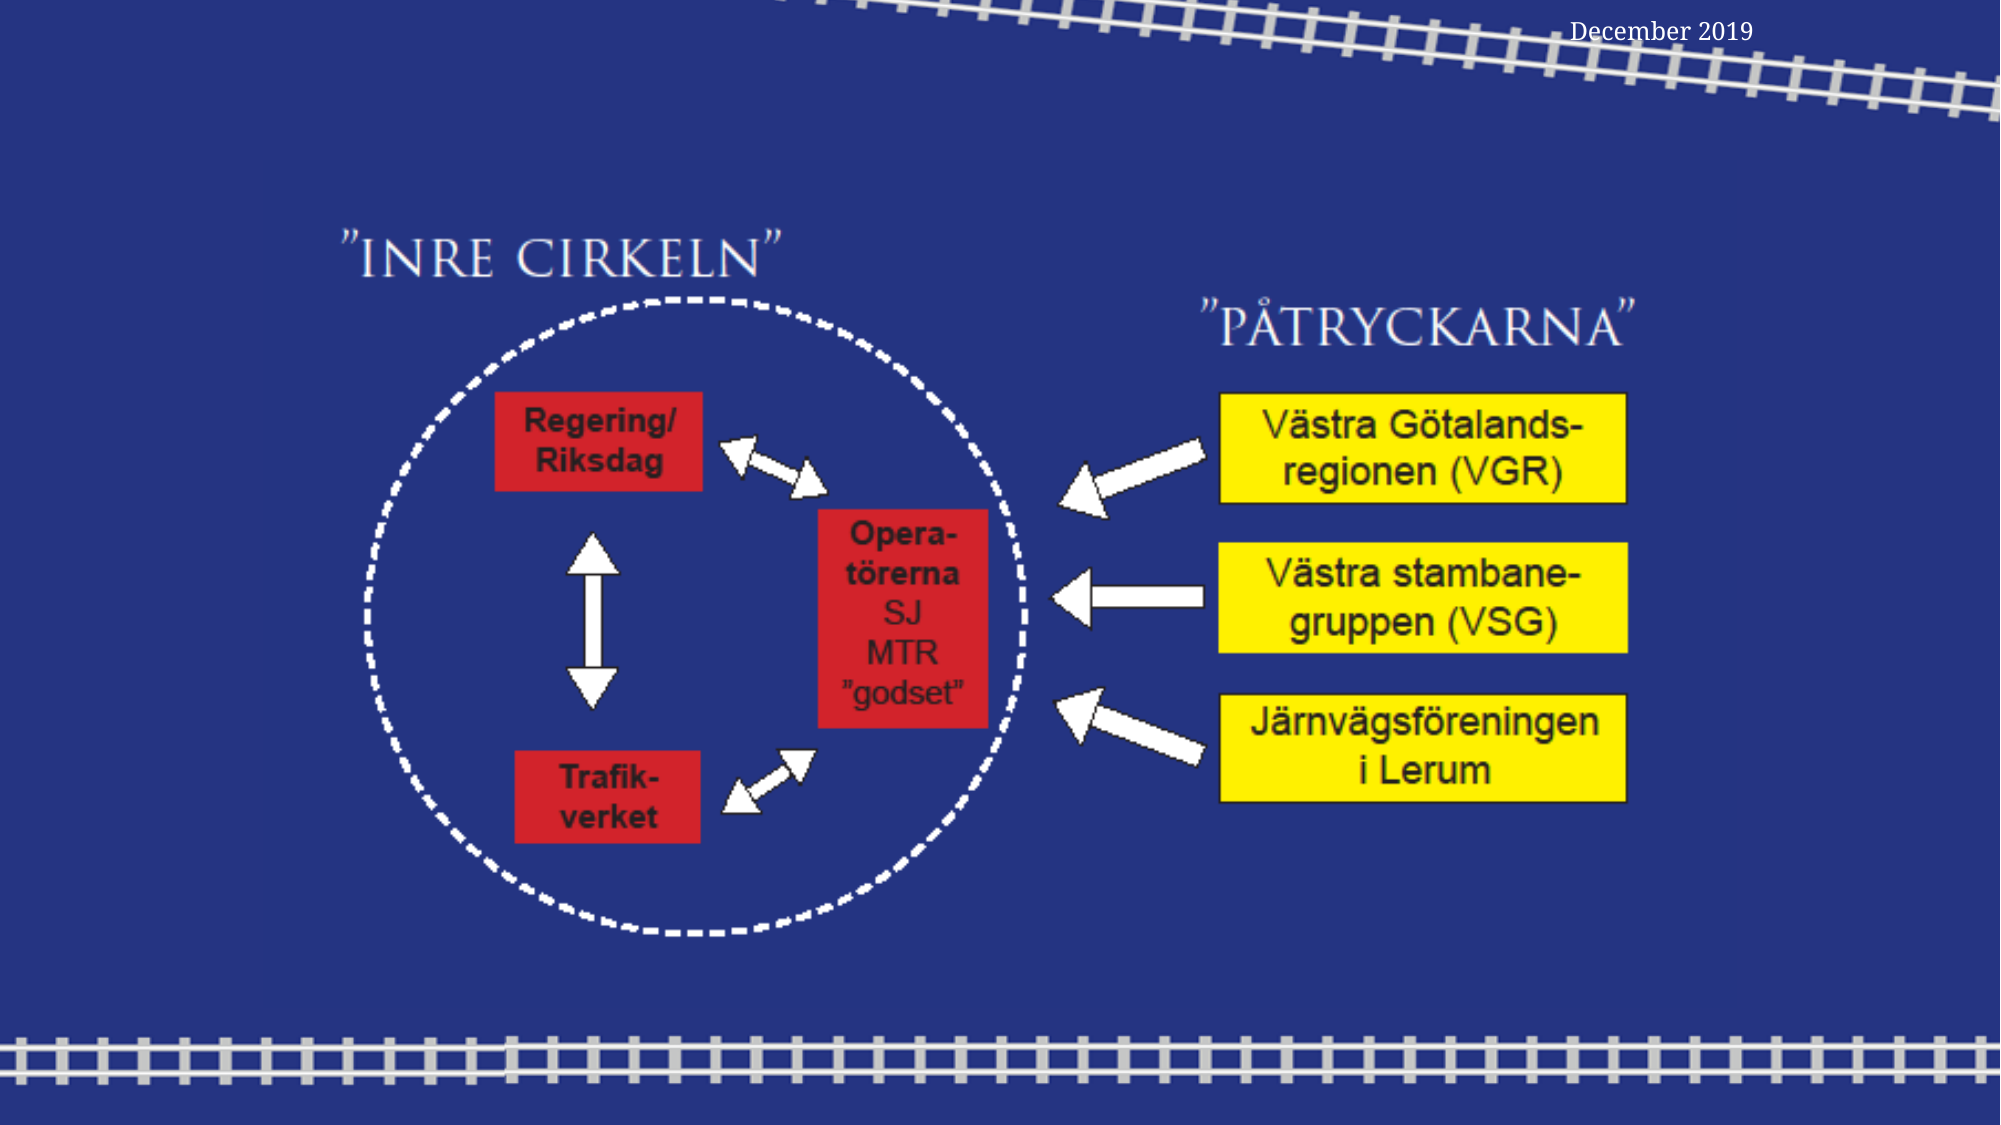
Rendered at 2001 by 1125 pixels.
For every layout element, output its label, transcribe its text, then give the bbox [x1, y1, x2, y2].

picture [0, 0, 2000, 1125]
text_box December 2019 [1555, 8, 1795, 53]
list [263, 160, 1737, 1009]
